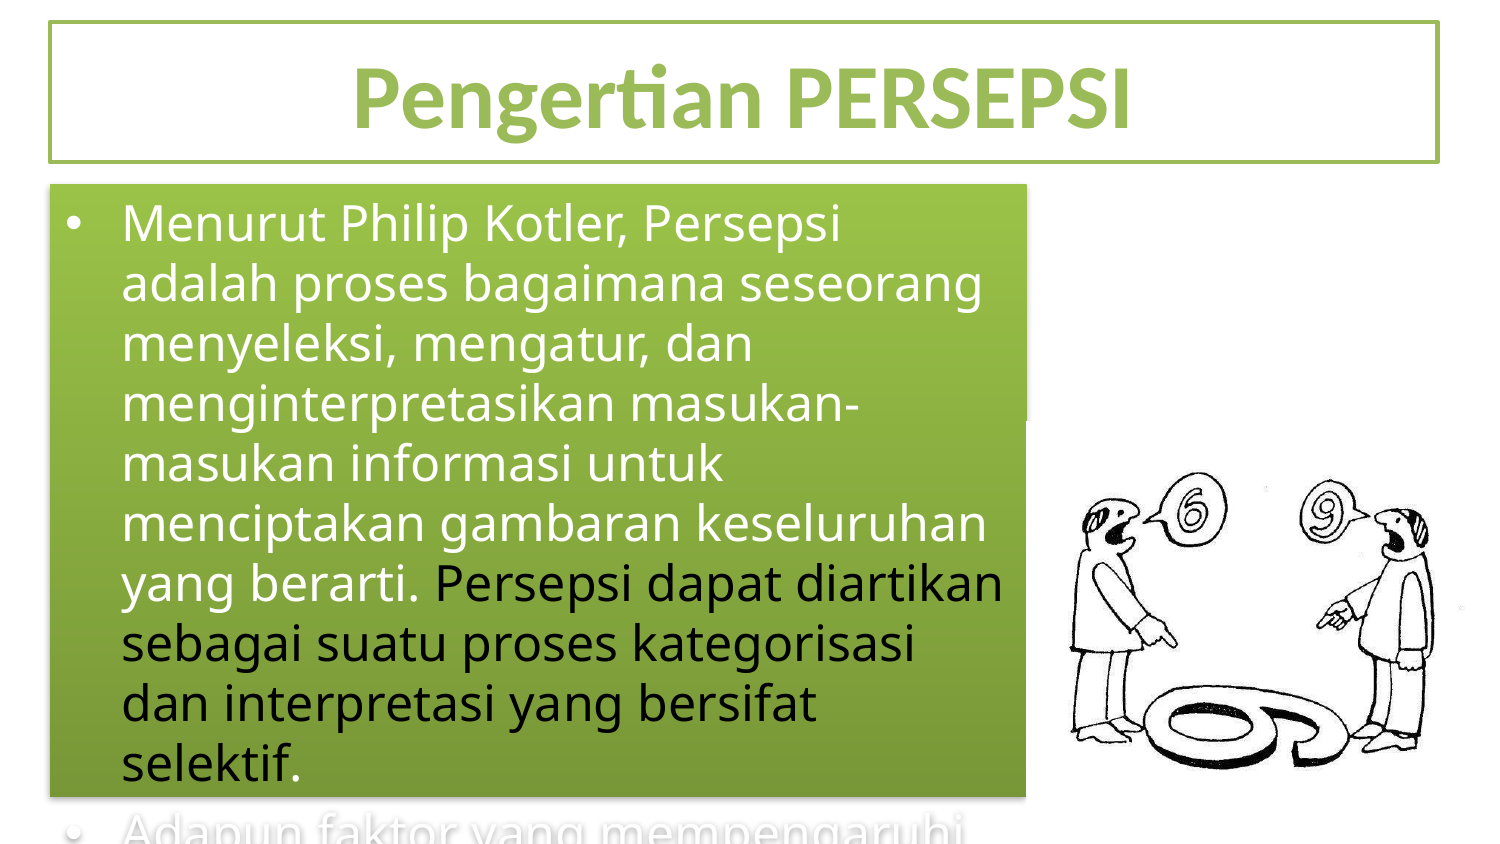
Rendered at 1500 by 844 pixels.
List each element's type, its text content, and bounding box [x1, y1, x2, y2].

picture [1026, 421, 1473, 807]
title Pengertian PERSEPSI [48, 20, 1440, 164]
list Menurut Philip Kotler, Persepsi adalah proses bagaimana seseorang menyeleksi, mengatur, dan menginterpretasikan masukan-masukan informasi untuk menciptakan gambaran keseluruhan yang berarti. Persepsi dapat diartikan sebagai suatu proses kategorisasi dan interpretasi yang bersifat selektif. Adapun faktor yang mempengaruhi persepsi seseorang adalah katakteristik orang yang dipersepsi dan faktor situasional. [50, 184, 1027, 797]
